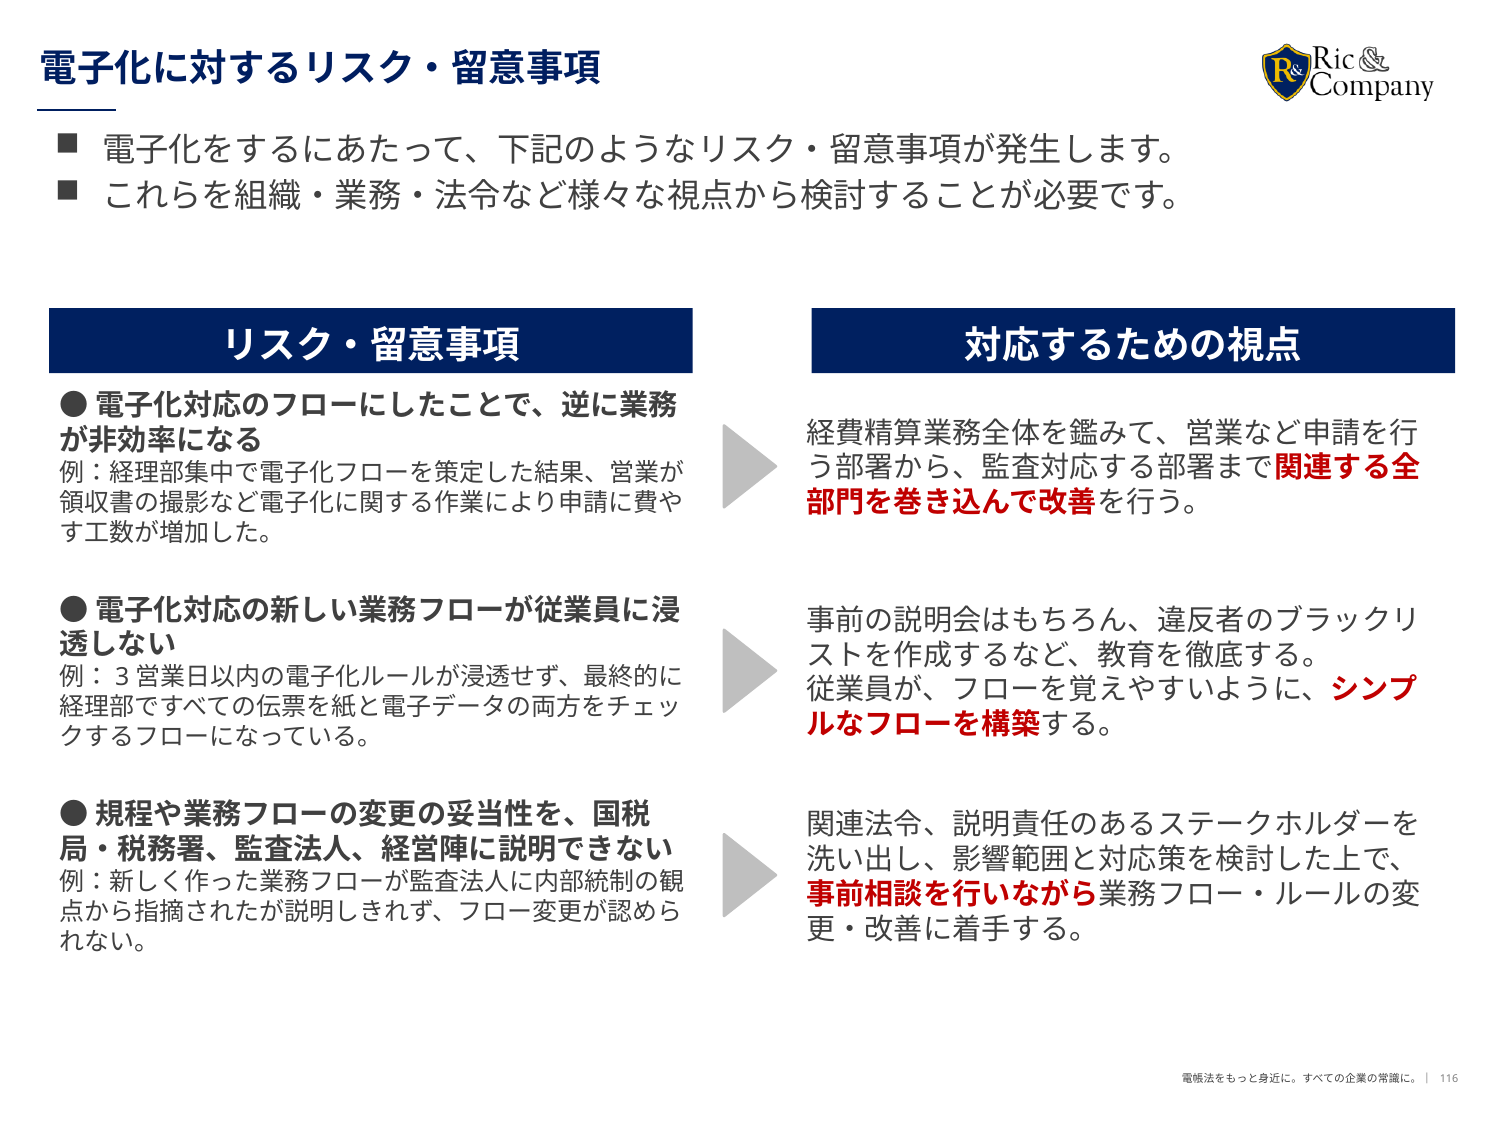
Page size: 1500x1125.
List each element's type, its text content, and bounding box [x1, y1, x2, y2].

title 電子化に対するリスク・留意事項 [25, 36, 1500, 111]
text_box [724, 425, 776, 508]
text_box 事前の説明会はもちろん、違反者のブラックリストを作成するなど、教育を徹底する。 従業員が、フローを覚えやすいように、シンプルなフローを構築する。 [794, 585, 1438, 757]
text_box [724, 629, 776, 712]
text_box ●電子化対応の新しい業務フローが従業員に浸透しない 例：3営業日以内の電子化ルールが浸透せず、最終的に経理部ですべての伝票を紙と電子データの両方をチェックするフローになっている。 [47, 585, 691, 757]
text_box 経費精算業務全体を鑑みて、営業など申請を行う部署から、監査対応する部署まで関連する全部門を巻き込んで改善を行う。 [794, 380, 1438, 552]
text_box ●規程や業務フローの変更の妥当性を、国税局・税務署、監査法人、経営陣に説明できない 例：新しく作った業務フローが監査法人に内部統制の観点から指摘されたが説明しきれず、フロー変更が認められない。 [47, 789, 691, 961]
text_box 関連法令、説明責任のあるステークホルダーを洗い出し、影響範囲と対応策を検討した上で、事前相談を行いながら業務フロー・ルールの変更・改善に着手する。 [794, 789, 1438, 961]
text_box リスク・留意事項 [49, 308, 693, 374]
text_box [724, 834, 776, 917]
text_box 対応するための視点 [811, 308, 1456, 374]
text_box ●電子化対応のフローにしたことで、逆に業務が非効率になる 例：経理部集中で電子化フローを策定した結果、営業が領収書の撮影など電子化に関する作業により申請に費やす工数が増加した。 [47, 380, 691, 552]
text_box 電子化をするにあたって、下記のようなリスク・留意事項が発生します。 これらを組織・業務・法令など様々な視点から検討することが必要です。 [40, 120, 1408, 205]
